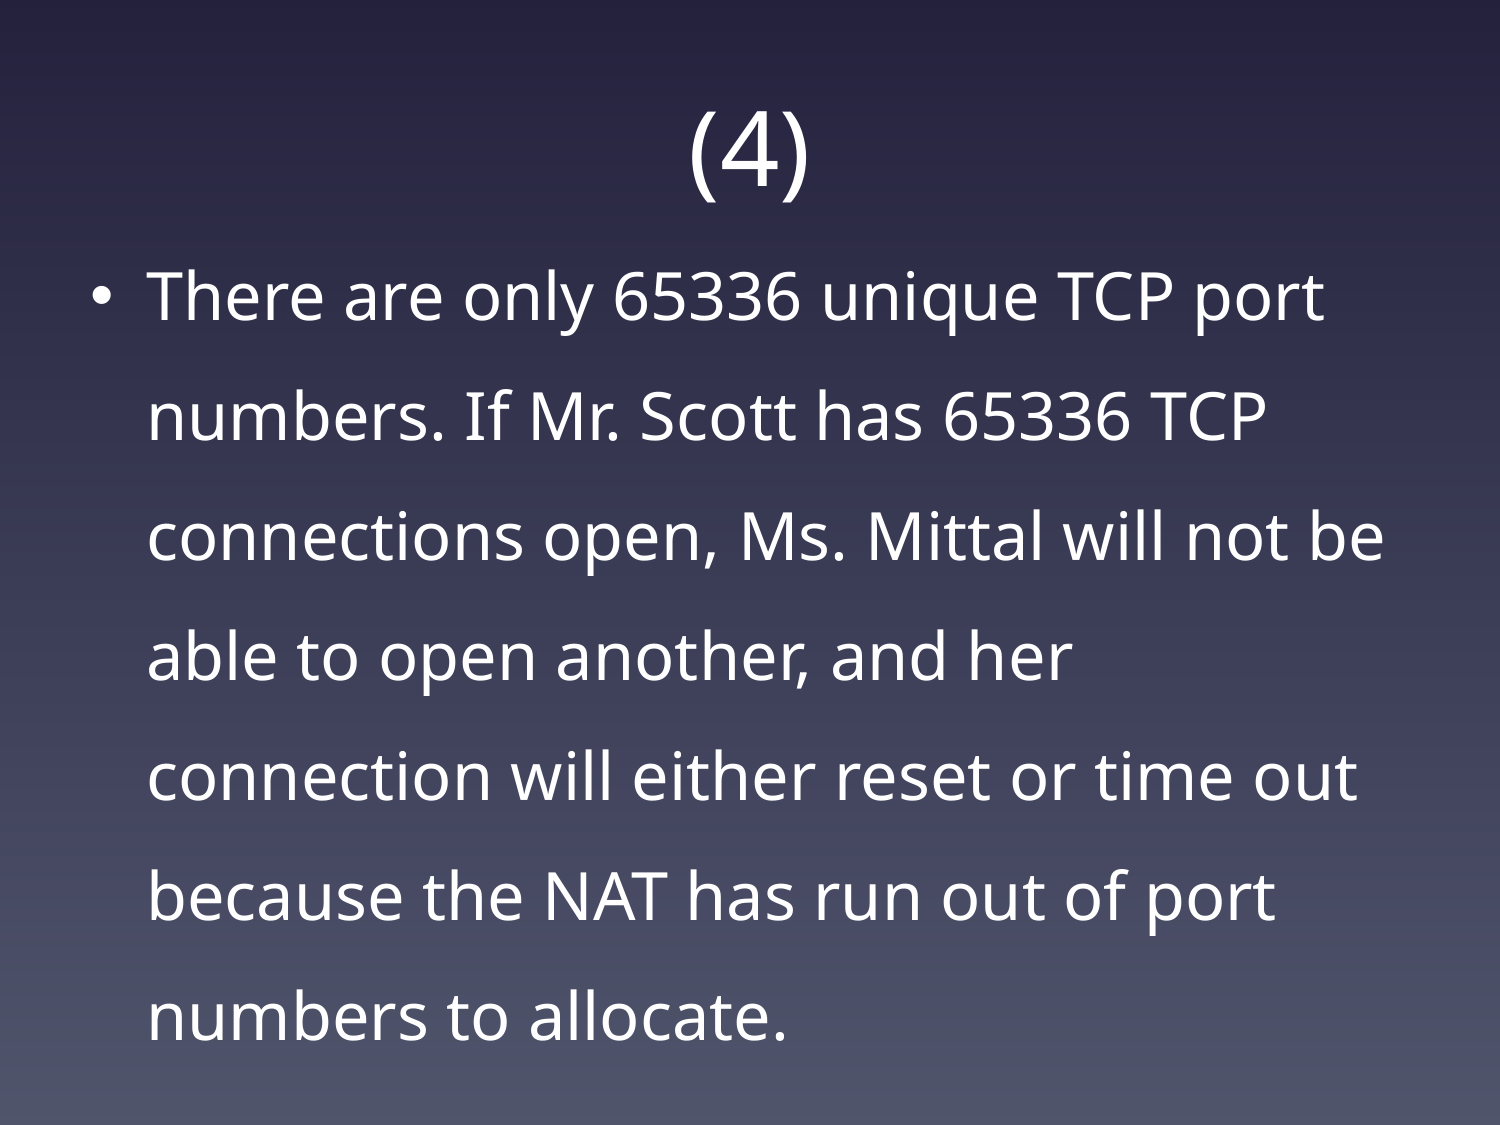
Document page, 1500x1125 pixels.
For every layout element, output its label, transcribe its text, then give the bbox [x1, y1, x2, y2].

title (4) [75, 75, 1425, 262]
list There are only 65336 unique TCP port numbers. If Mr. Scott has 65336 TCP connections open, Ms. Mittal will not be able to open another, and her connection will either reset or time out because the NAT has run out of port numbers to allocate. [75, 262, 1425, 1005]
